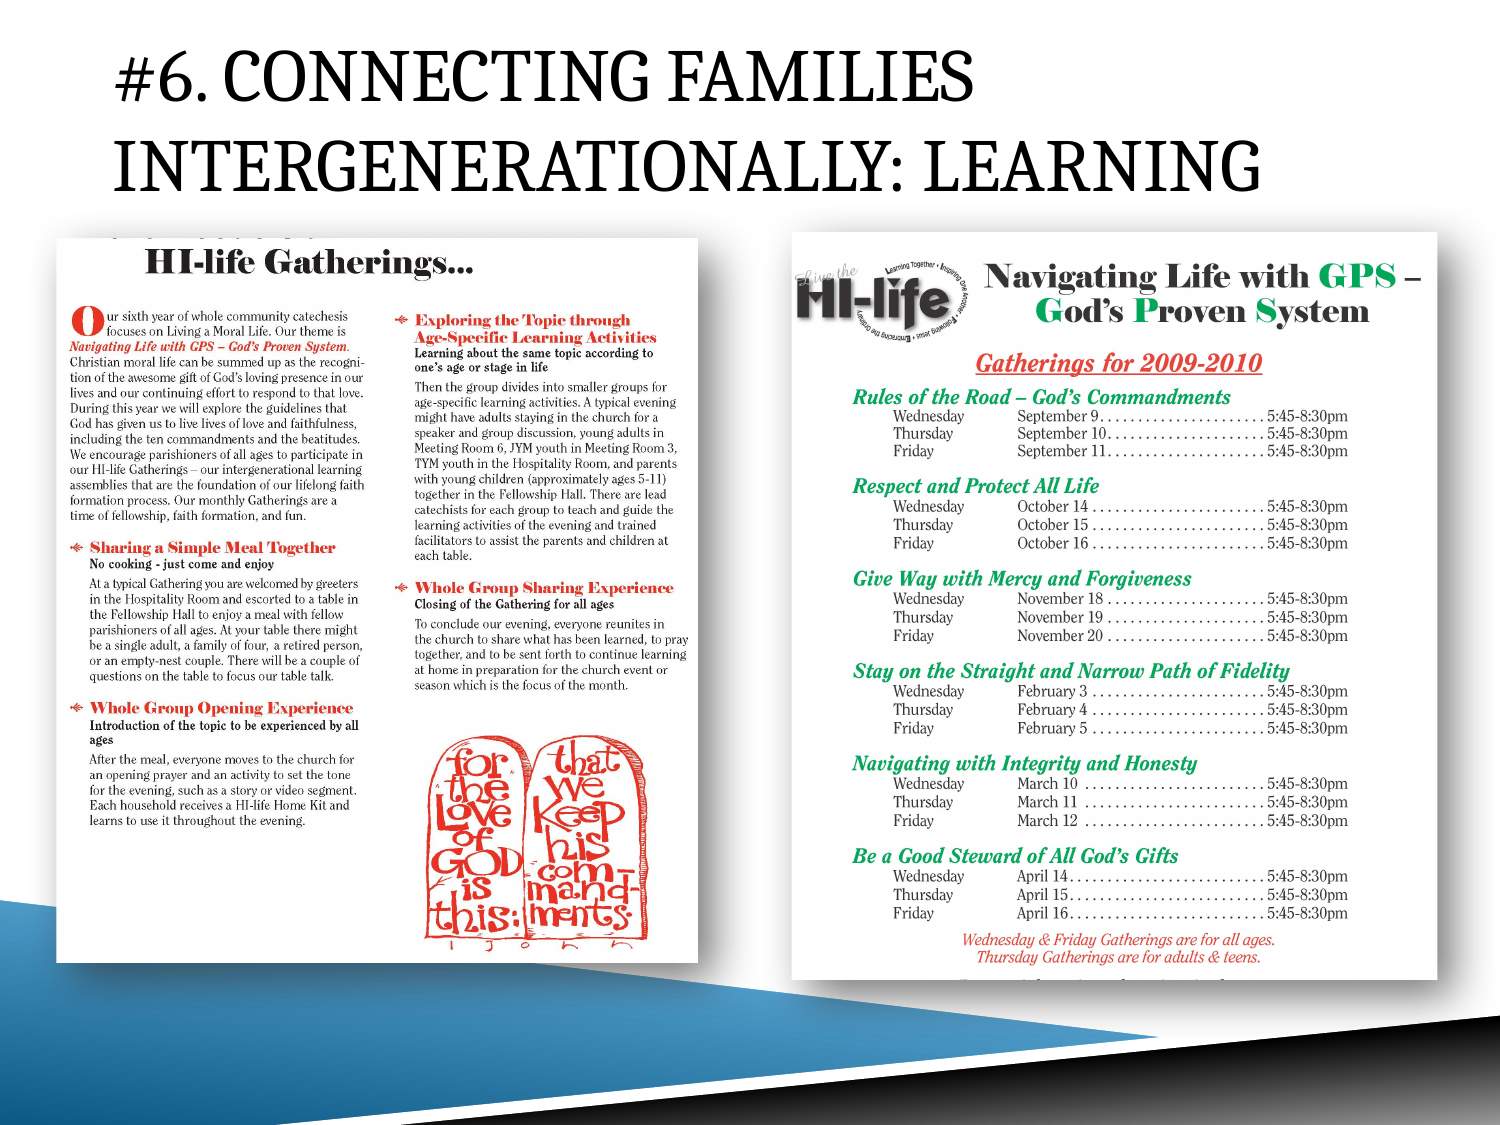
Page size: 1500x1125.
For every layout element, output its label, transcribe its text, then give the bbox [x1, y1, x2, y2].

picture [791, 232, 1438, 980]
title #6. Connecting Families intergenerationally: Learning [112, 0, 1388, 233]
picture [55, 238, 699, 963]
